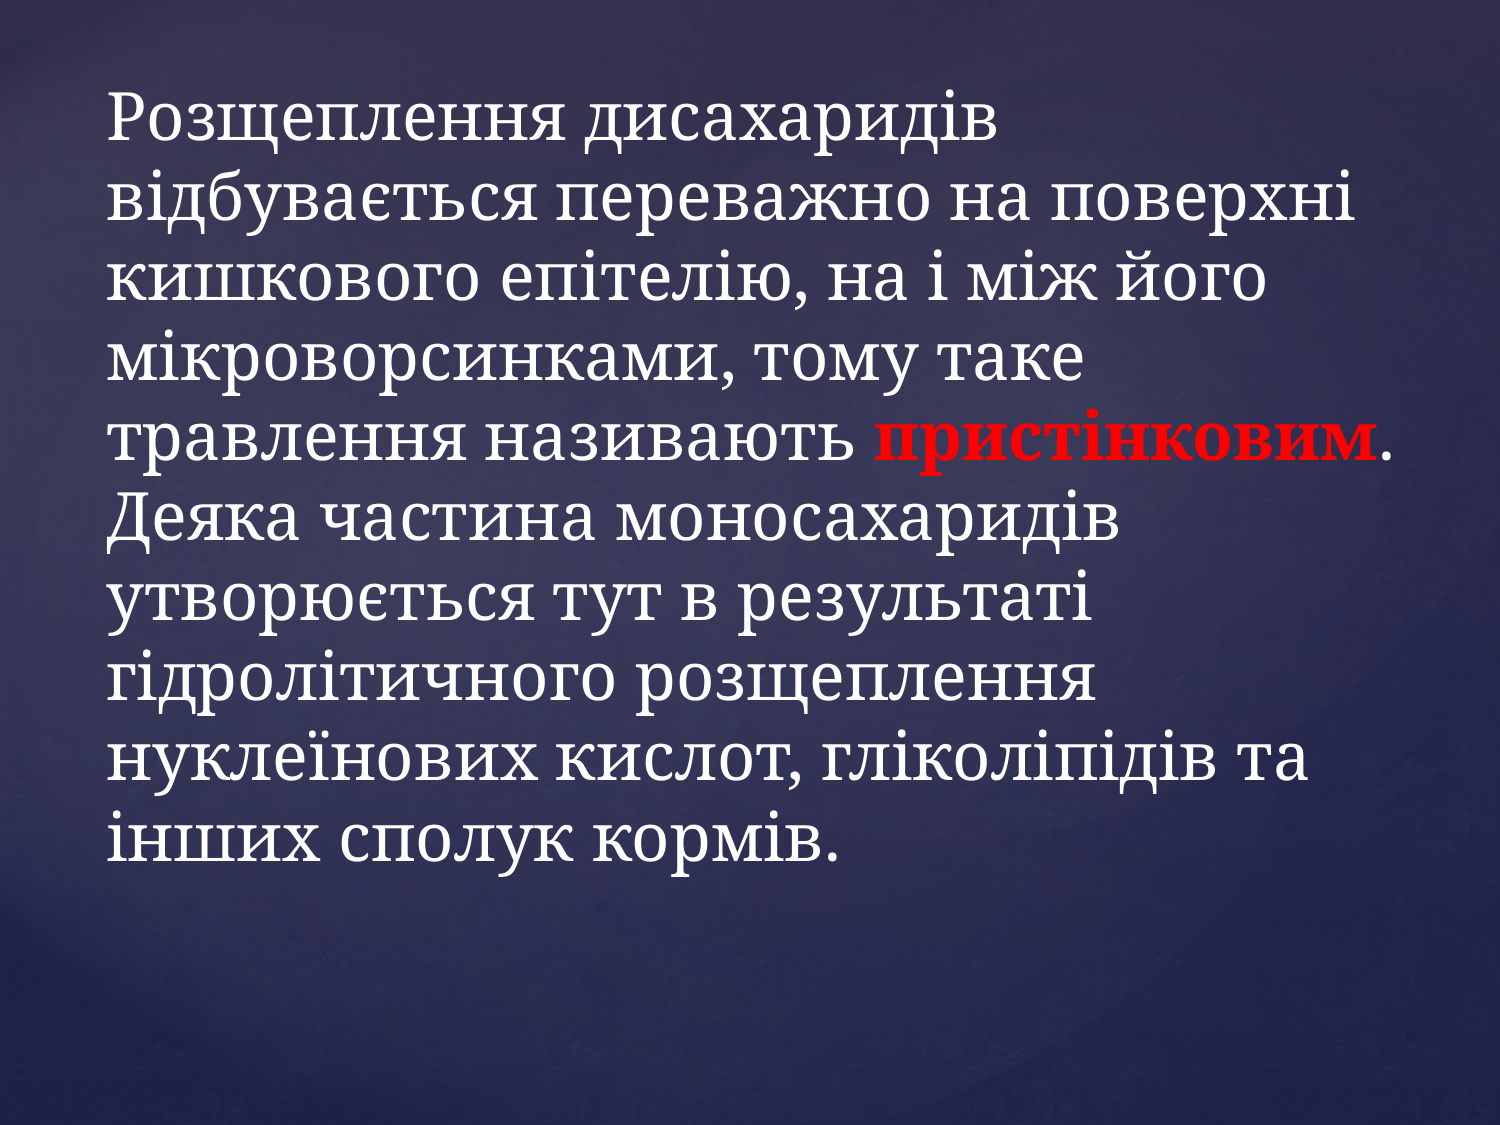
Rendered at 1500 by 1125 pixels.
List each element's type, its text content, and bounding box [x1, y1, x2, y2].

list Розщеплення дисахаридів відбувається переважно на поверхні кишкового епітелію, на і між його мікроворсинками, тому таке травлення називають пристінковим. Деяка частина моносахаридів утворюється тут в результаті гідролітичного розщеплення нуклеїнових кислот, гліколіпідів та інших сполук кормів. [88, 54, 1412, 894]
